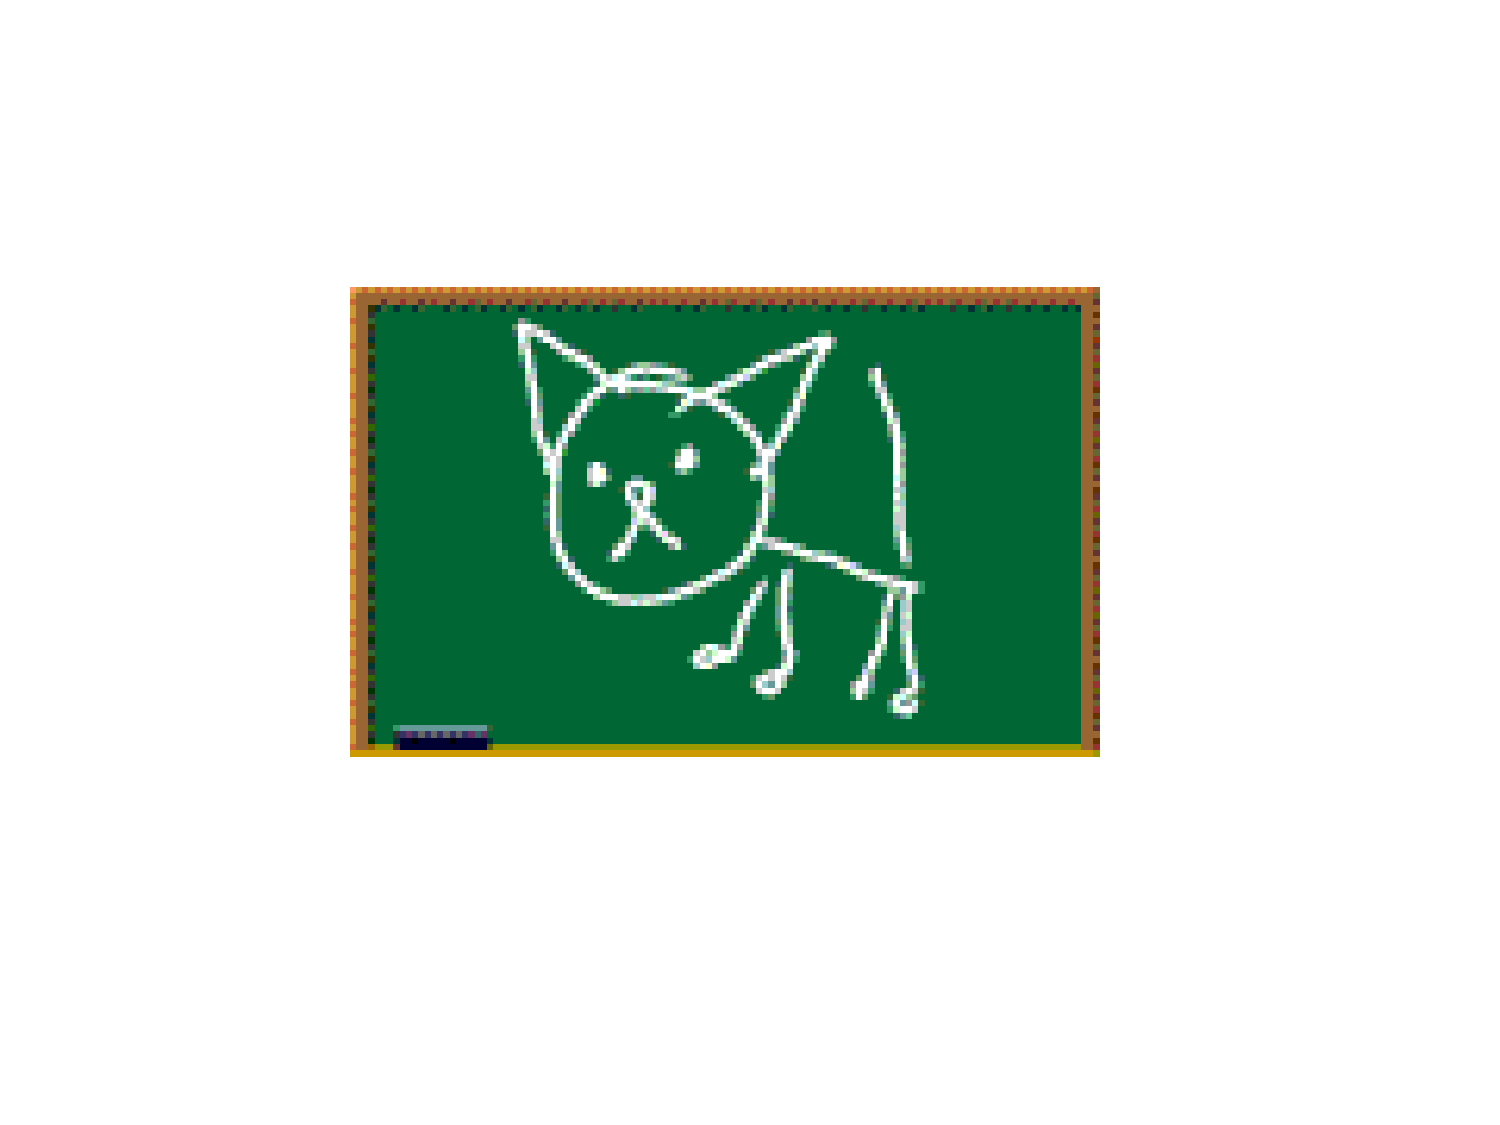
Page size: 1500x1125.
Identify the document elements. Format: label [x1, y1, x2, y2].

picture [349, 287, 1101, 757]
